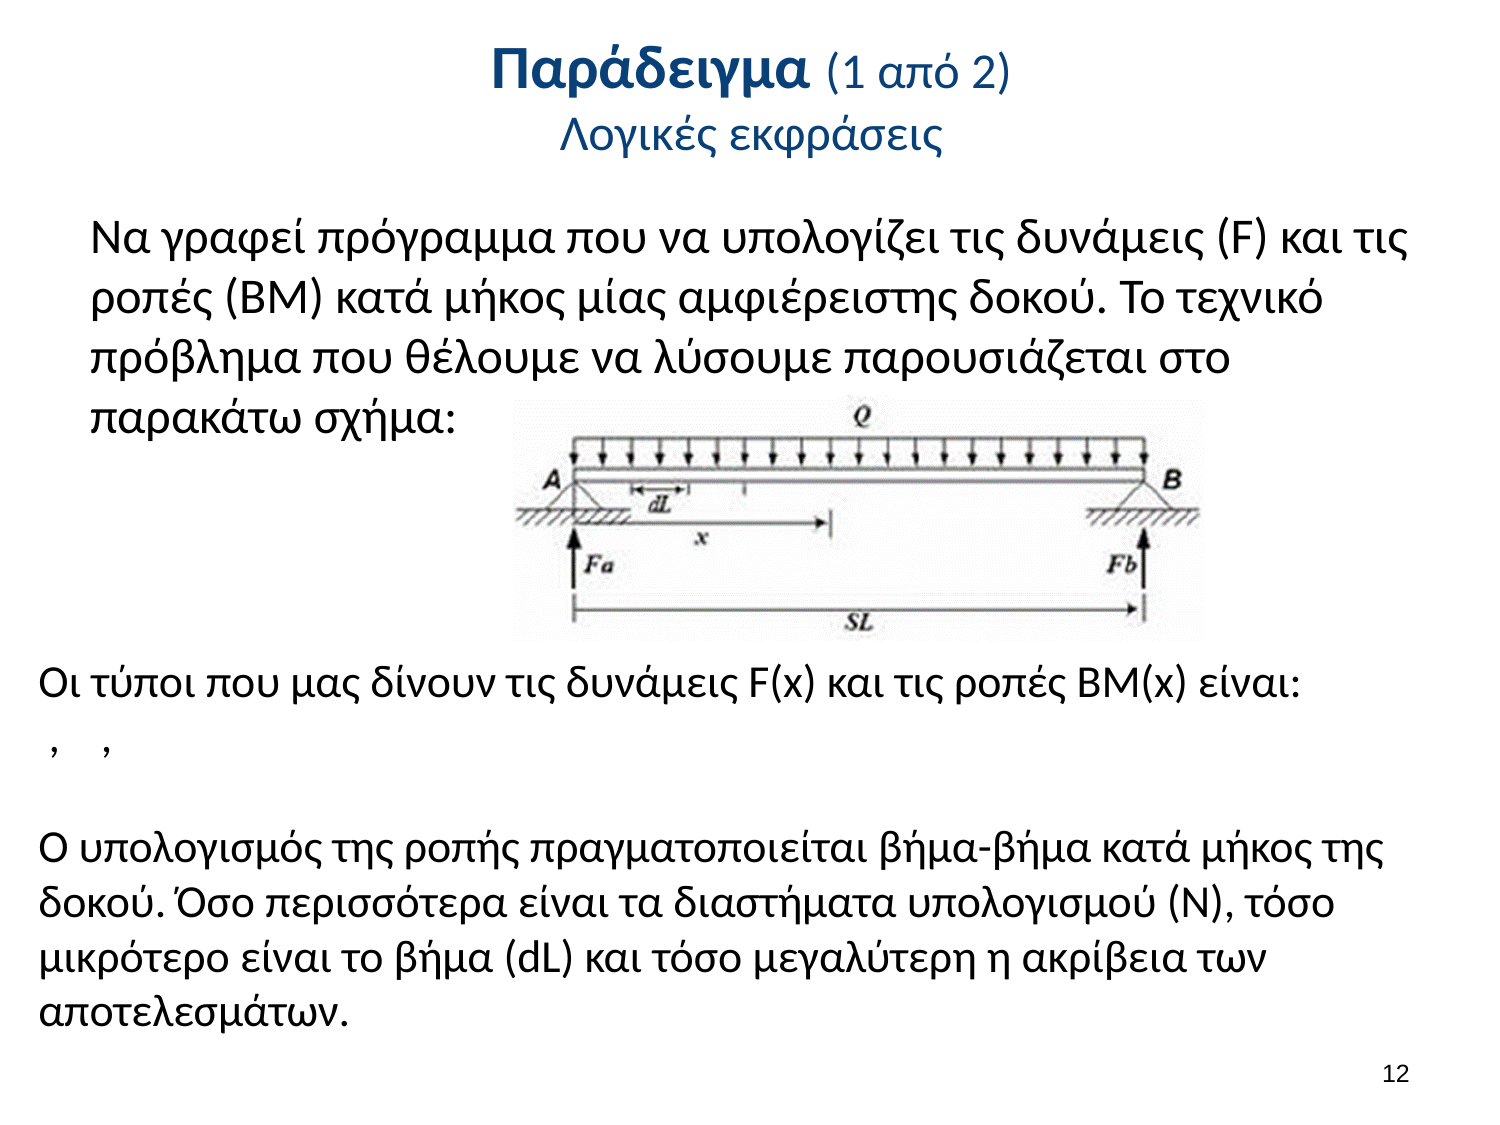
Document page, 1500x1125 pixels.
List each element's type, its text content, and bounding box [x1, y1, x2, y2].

title Παράδειγμα (1 από 2) Λογικές εκφράσεις [76, 19, 1427, 169]
list Να γραφεί πρόγραμμα που να υπολογίζει τις δυνάμεις (F) και τις ροπές (BΜ) κατά μήκος μίας αμφιέρειστης δοκού. Το τεχνικό πρόβλημα που θέλουμε να λύσουμε παρουσιάζεται στο παρακάτω σχήμα: [75, 196, 1425, 480]
slide_number 11 [1074, 1042, 1425, 1103]
picture [501, 393, 1217, 644]
